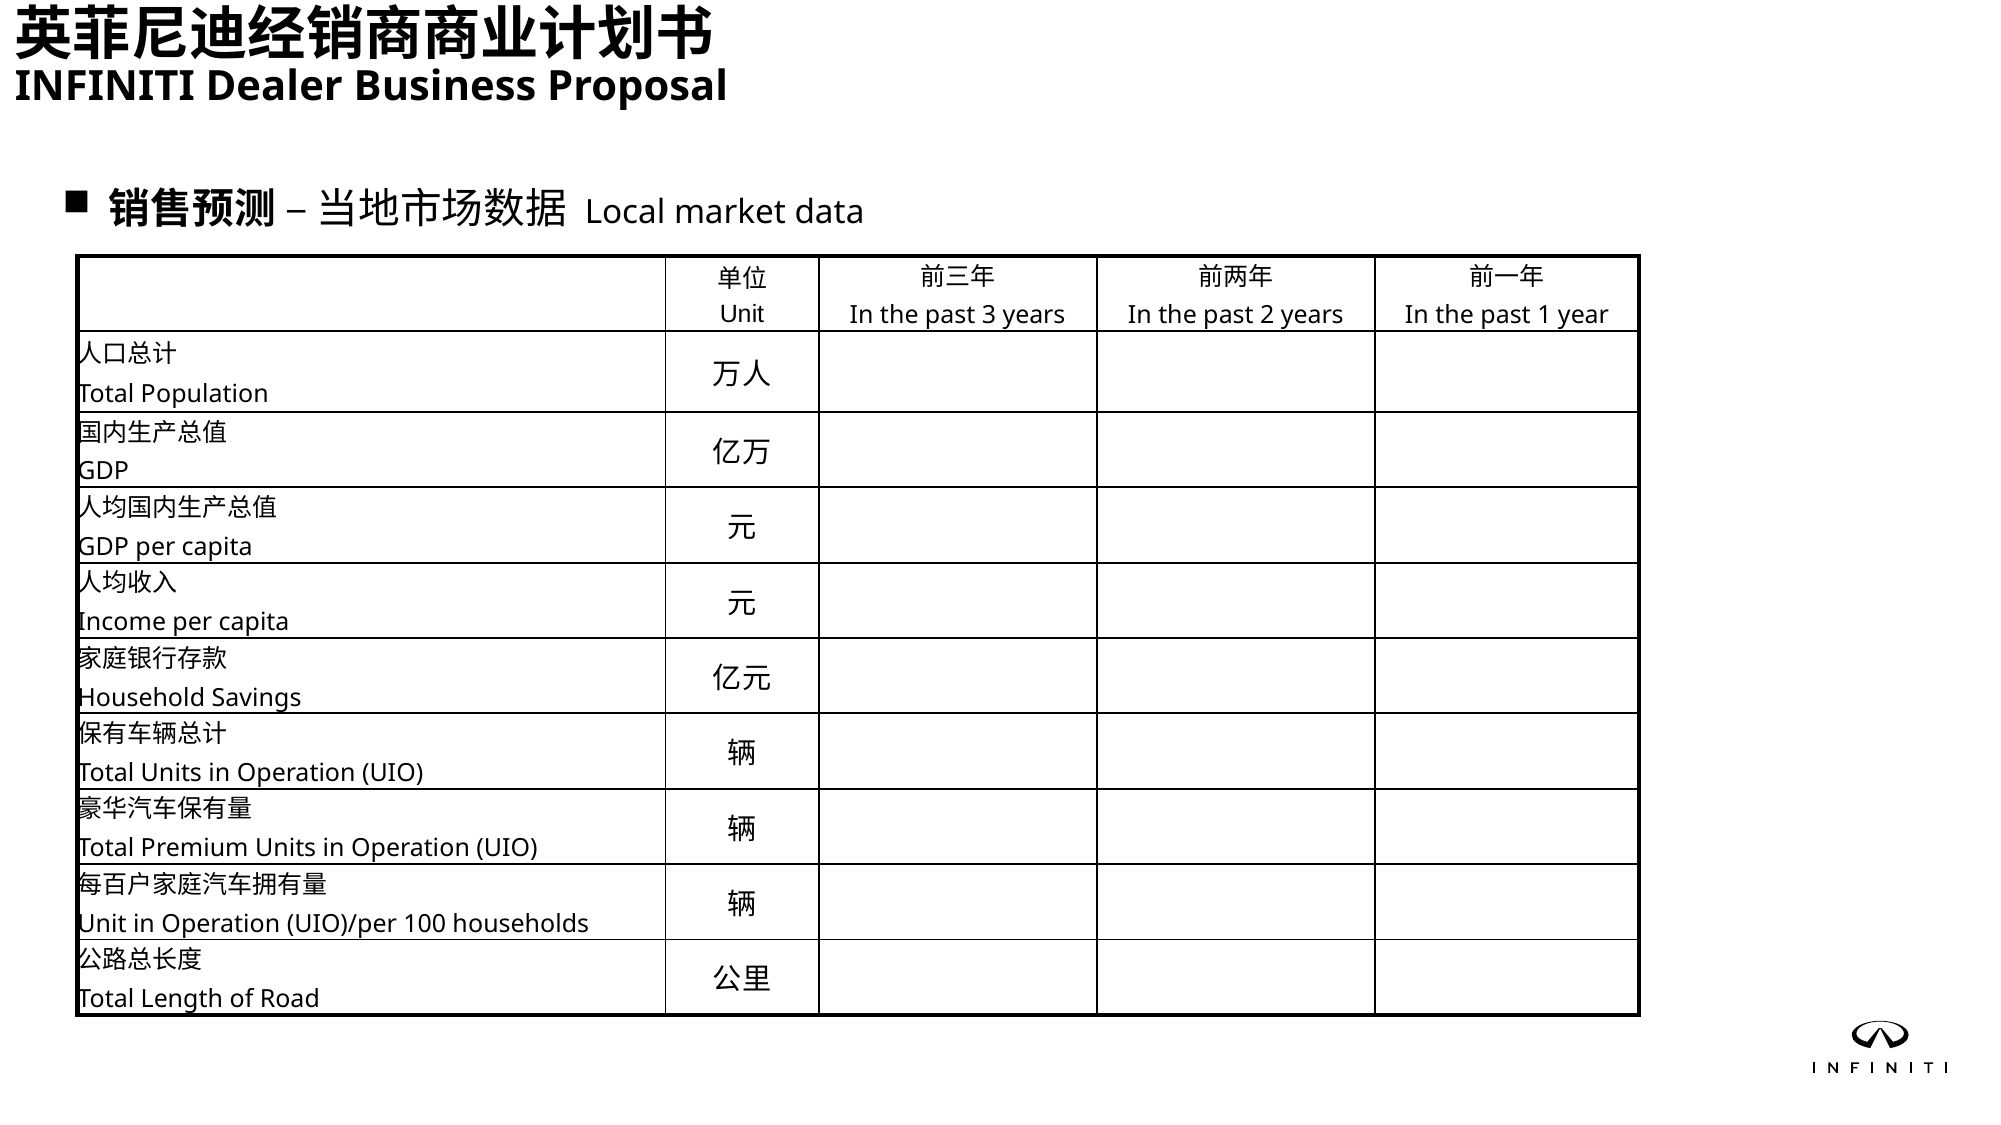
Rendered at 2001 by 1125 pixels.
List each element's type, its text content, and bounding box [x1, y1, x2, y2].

table_cell 豪华汽车保有量 Total Premium Units in Operation (UIO) [80, 790, 665, 863]
table_cell 保有车辆总计 Total Units in Operation (UIO) [80, 714, 665, 788]
table_cell [1098, 940, 1374, 1013]
table_cell [1098, 564, 1374, 637]
table_cell [1098, 332, 1374, 411]
table_header 前两年 In the past 2 years [1098, 258, 1374, 330]
table_cell [1098, 714, 1374, 788]
table_header 前一年 In the past 1 year [1376, 258, 1637, 330]
table_cell 人口总计 Total Population [80, 332, 665, 411]
table_cell 亿元 [666, 639, 818, 712]
table_cell 辆 [666, 714, 818, 788]
table_cell [820, 488, 1096, 562]
table_cell [820, 714, 1096, 788]
table_cell 公里 [666, 940, 818, 1013]
table_cell [820, 865, 1096, 939]
table_cell [820, 639, 1096, 712]
table_cell [820, 790, 1096, 863]
text_box 英菲尼迪经销商商业计划书 INFINITI Dealer Business Proposal [0, 0, 910, 123]
table_cell 公路总长度 Total Length of Road [80, 940, 665, 1013]
table_cell 元 [666, 488, 818, 562]
table_cell [1376, 790, 1637, 863]
table_header 前三年 In the past 3 years [820, 258, 1096, 330]
table_cell [1376, 865, 1637, 939]
table_cell [1098, 488, 1374, 562]
table_cell [1376, 332, 1637, 411]
table_header [80, 258, 665, 330]
table_cell [820, 564, 1096, 637]
table_cell [1098, 790, 1374, 863]
table_cell [1376, 714, 1637, 788]
table_cell [1376, 639, 1637, 712]
table_cell [1376, 564, 1637, 637]
table_cell [820, 940, 1096, 1013]
text_box 销售预测 – 当地市场数据 Local market data [62, 189, 1695, 272]
table_cell [1098, 413, 1374, 486]
table_cell [1376, 413, 1637, 486]
table_cell 辆 [666, 865, 818, 939]
table_cell [1098, 639, 1374, 712]
table_cell [820, 332, 1096, 411]
table_cell [820, 413, 1096, 486]
table_cell 元 [666, 564, 818, 637]
table_cell 万人 [666, 332, 818, 411]
table_cell [1376, 488, 1637, 562]
table_cell 亿万 [666, 413, 818, 486]
table_cell 人均收入 Income per capita [80, 564, 665, 637]
table_cell 每百户家庭汽车拥有量 Unit in Operation (UIO)/per 100 households [80, 865, 665, 939]
table_cell 家庭银行存款 Household Savings [80, 639, 665, 712]
table_cell 人均国内生产总值 GDP per capita [80, 488, 665, 562]
table_cell [1376, 940, 1637, 1013]
table_cell 国内生产总值 GDP [80, 413, 665, 486]
table_cell [1098, 865, 1374, 939]
table_cell 辆 [666, 790, 818, 863]
table_header 单位 Unit [666, 258, 818, 330]
